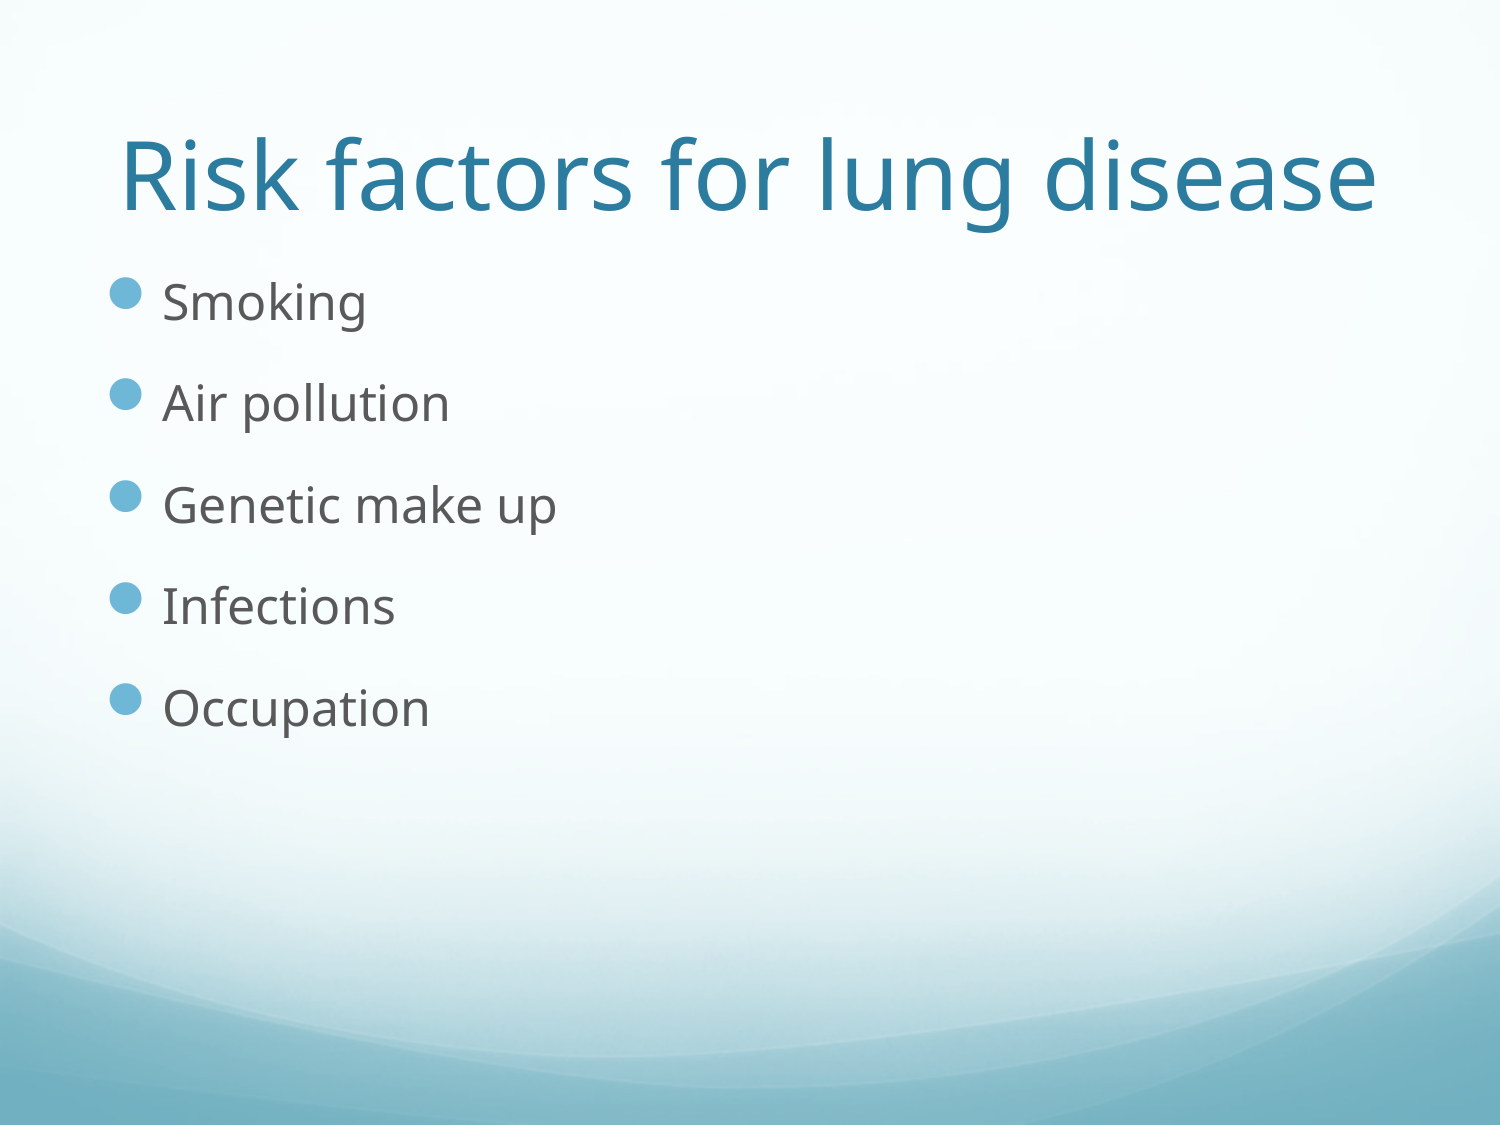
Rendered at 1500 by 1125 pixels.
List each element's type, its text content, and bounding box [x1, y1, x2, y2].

title Risk factors for lung disease [90, 17, 1410, 237]
list Smoking Air pollution Genetic make up Infections Occupation [90, 262, 1410, 975]
